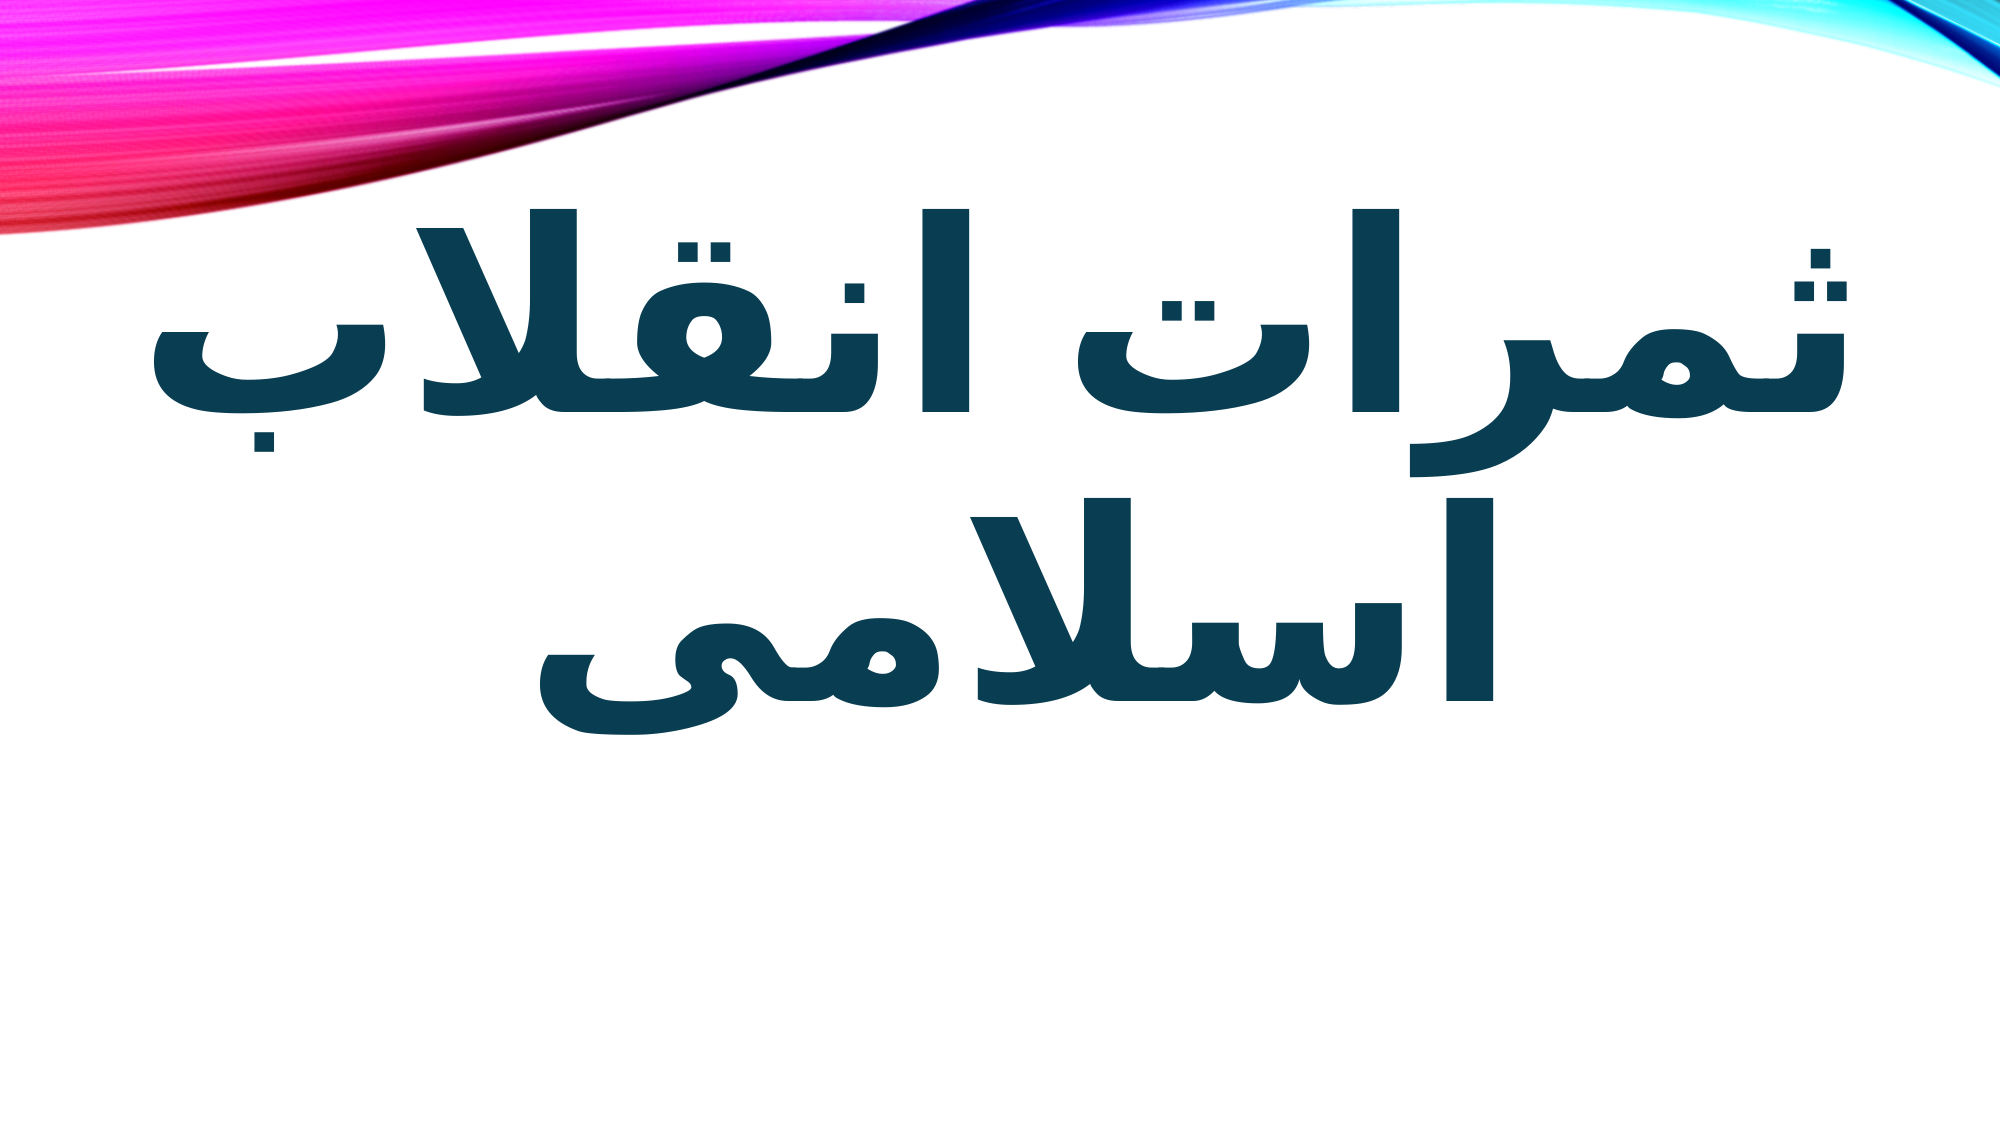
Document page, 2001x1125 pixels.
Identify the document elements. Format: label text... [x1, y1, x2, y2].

picture [1890, 0, 2000, 75]
picture [1910, 0, 2000, 45]
picture [0, 0, 2000, 237]
list ثمرات انقلاب اسلامی [115, 174, 1891, 1040]
